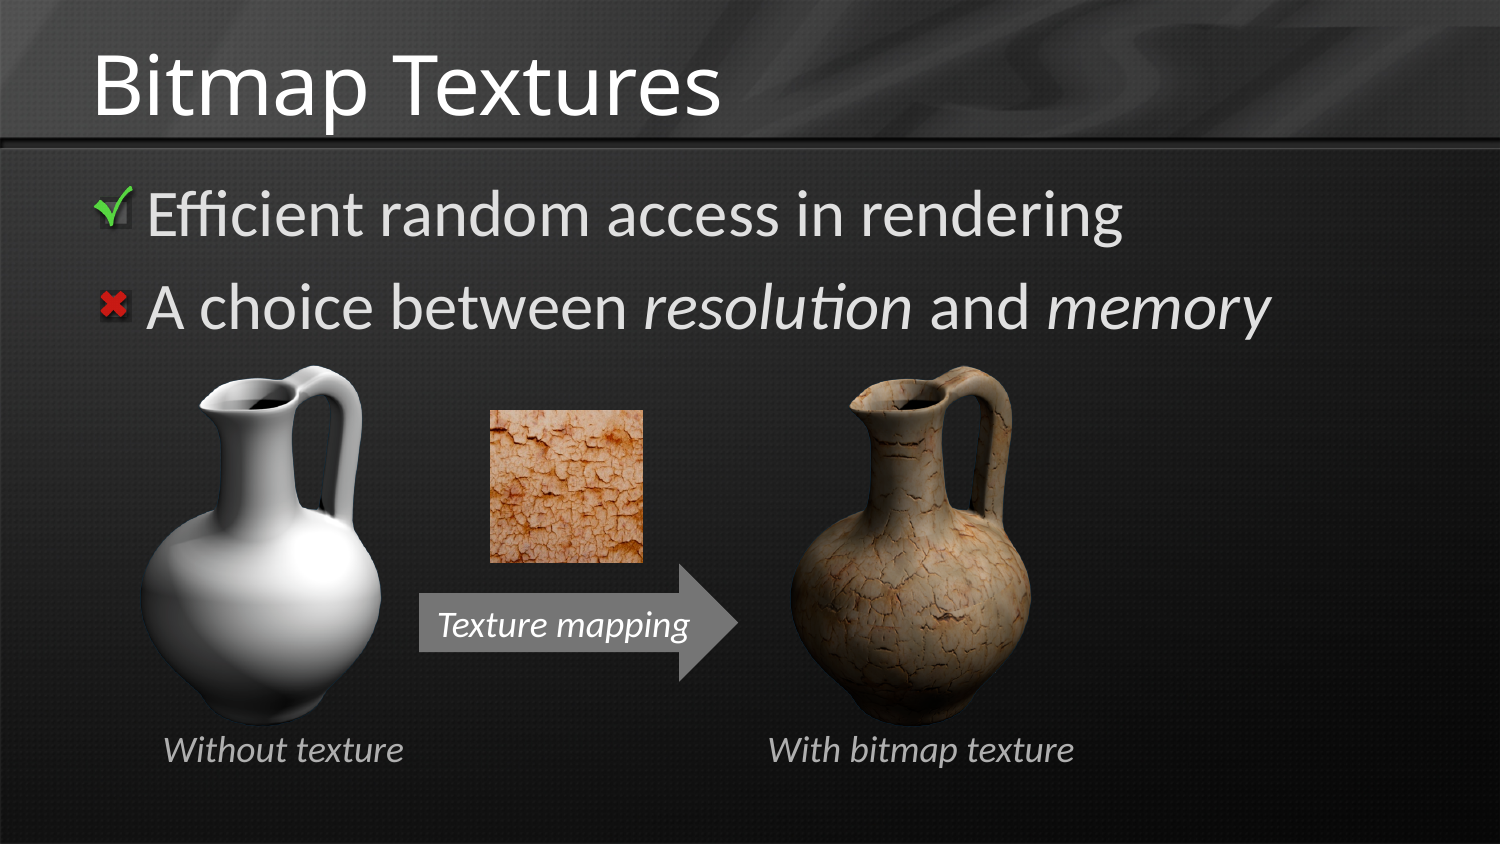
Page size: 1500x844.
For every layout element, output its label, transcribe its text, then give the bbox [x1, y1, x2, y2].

list Efficient random access in rendering A choice between resolution and memory [75, 161, 1425, 754]
title Bitmap Textures [75, 11, 1425, 153]
text_box With bitmap texture [750, 717, 1093, 777]
picture [0, 0, 1500, 844]
text_box Texture mapping [417, 561, 741, 684]
text_box Without texture [123, 717, 443, 777]
